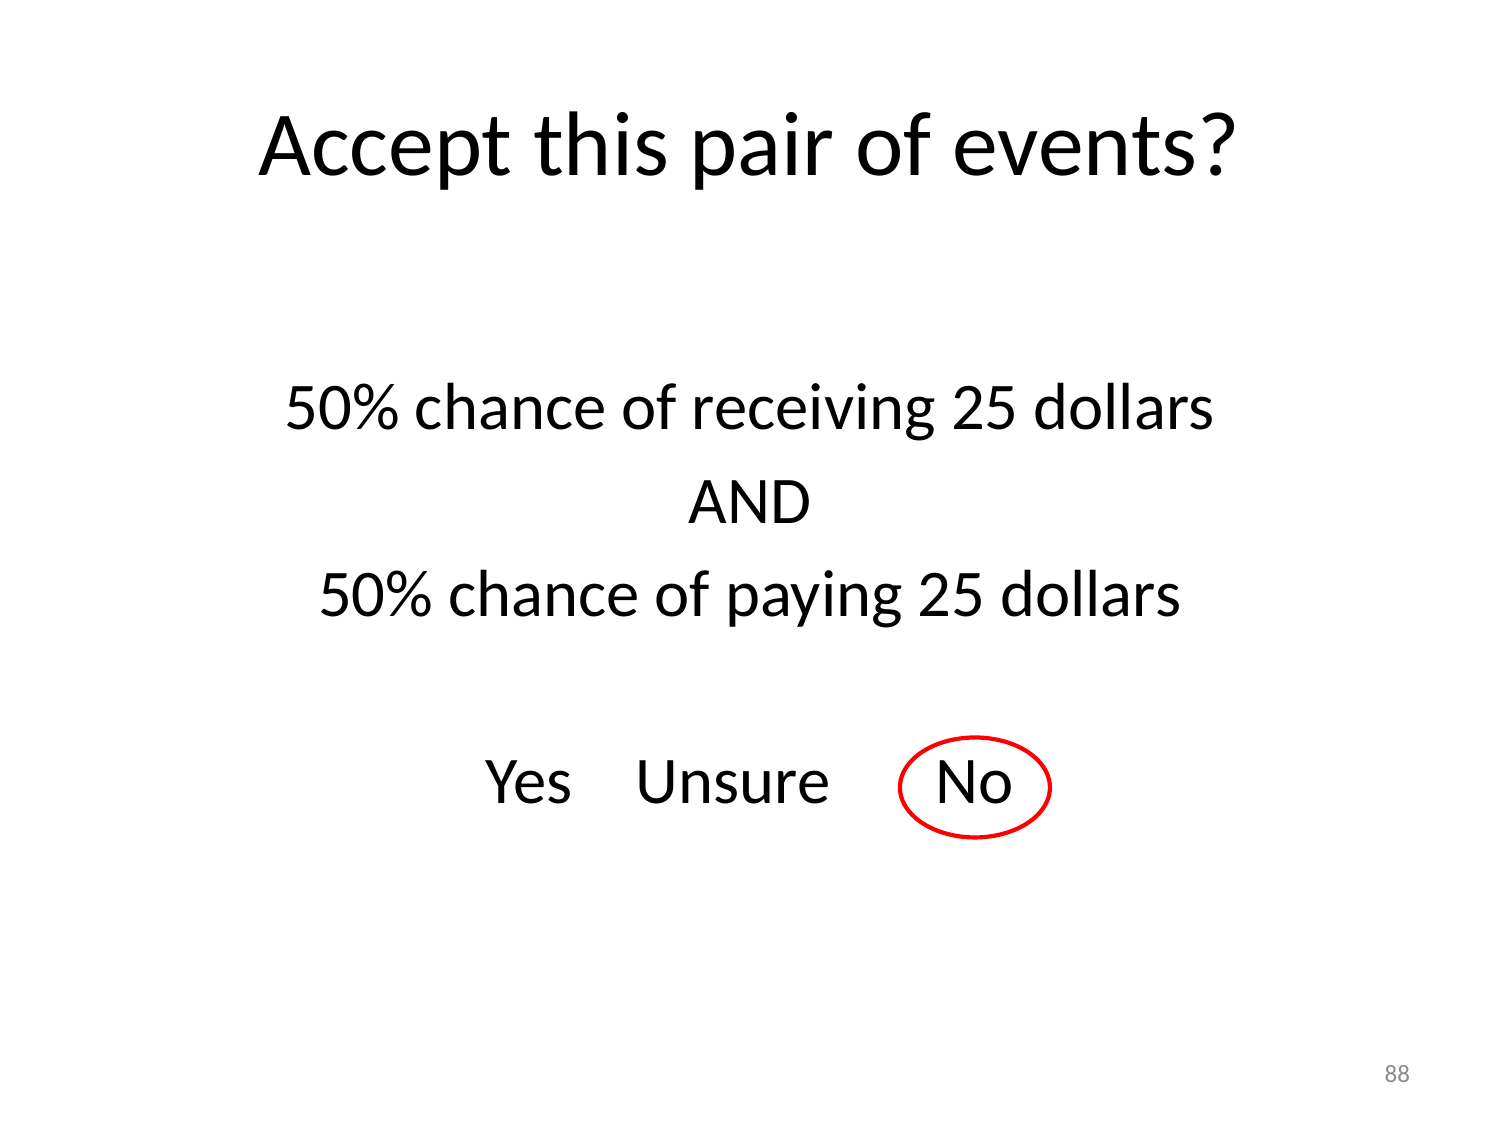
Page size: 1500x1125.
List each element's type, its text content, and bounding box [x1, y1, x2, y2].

slide_number 88 [1074, 1042, 1425, 1103]
title Accept this pair of events? [75, 45, 1425, 233]
list 50% chance of receiving 25 dollars AND 50% chance of paying 25 dollars Yes Unsure No [75, 262, 1425, 1005]
text_box [897, 735, 1053, 840]
